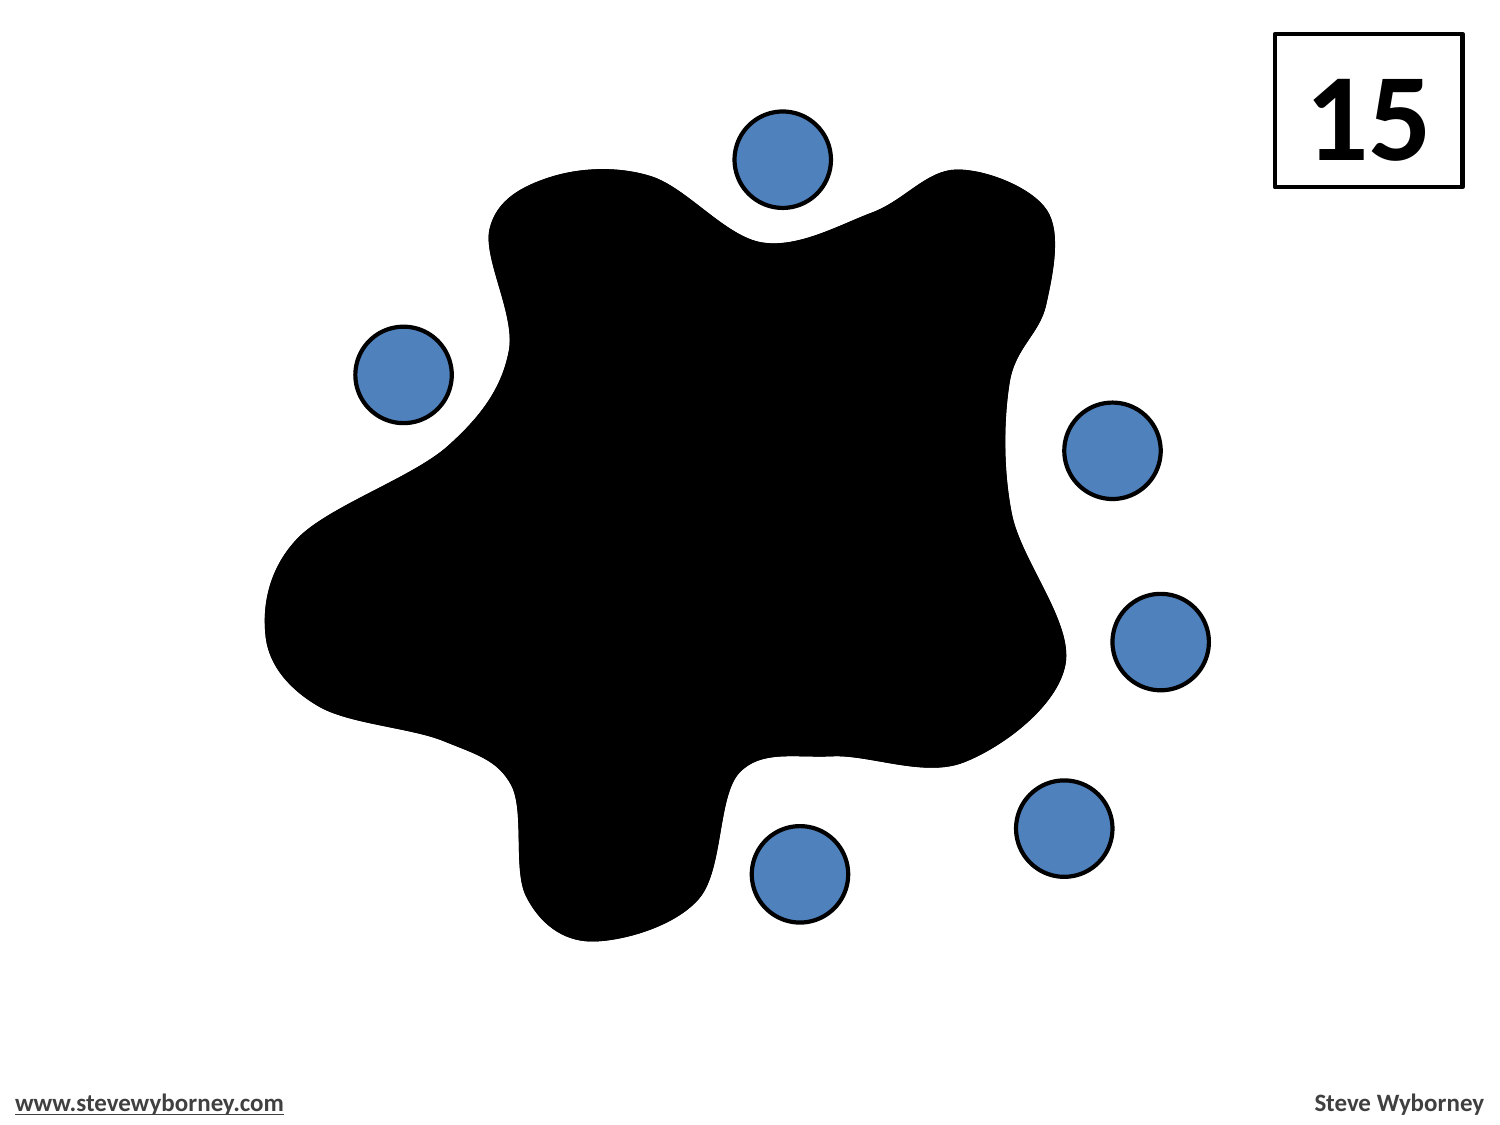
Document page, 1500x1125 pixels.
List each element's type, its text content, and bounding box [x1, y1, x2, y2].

text_box [749, 824, 851, 925]
text_box [1062, 400, 1163, 502]
text_box Steve Wyborney [1299, 1079, 1499, 1125]
text_box [1013, 778, 1115, 879]
text_box [353, 324, 454, 426]
text_box [264, 169, 1067, 942]
text_box [732, 109, 834, 211]
text_box [1110, 591, 1212, 693]
text_box www.stevewyborney.com [0, 1079, 305, 1125]
text_box 15 [1273, 32, 1465, 189]
